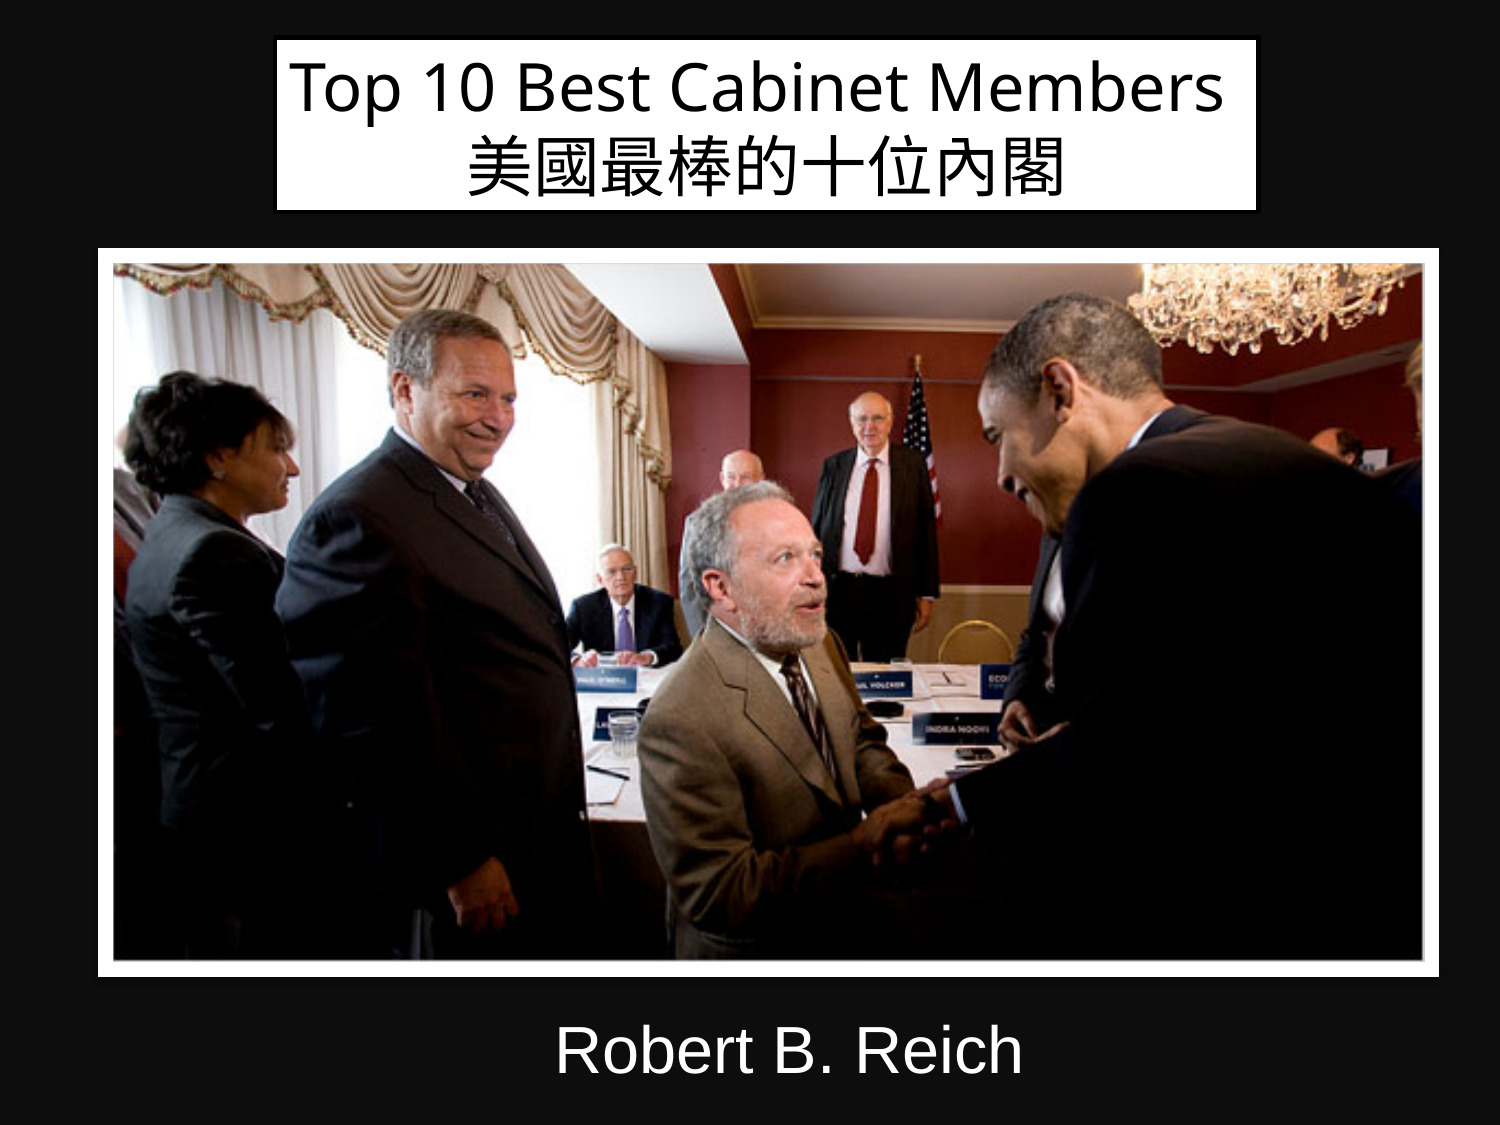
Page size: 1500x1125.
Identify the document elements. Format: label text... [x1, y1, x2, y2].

text_box Top 10 Best Cabinet Members 美國最棒的十位內閣 [273, 35, 1261, 214]
picture [112, 262, 1426, 963]
text_box Robert B. Reich [539, 999, 1041, 1095]
